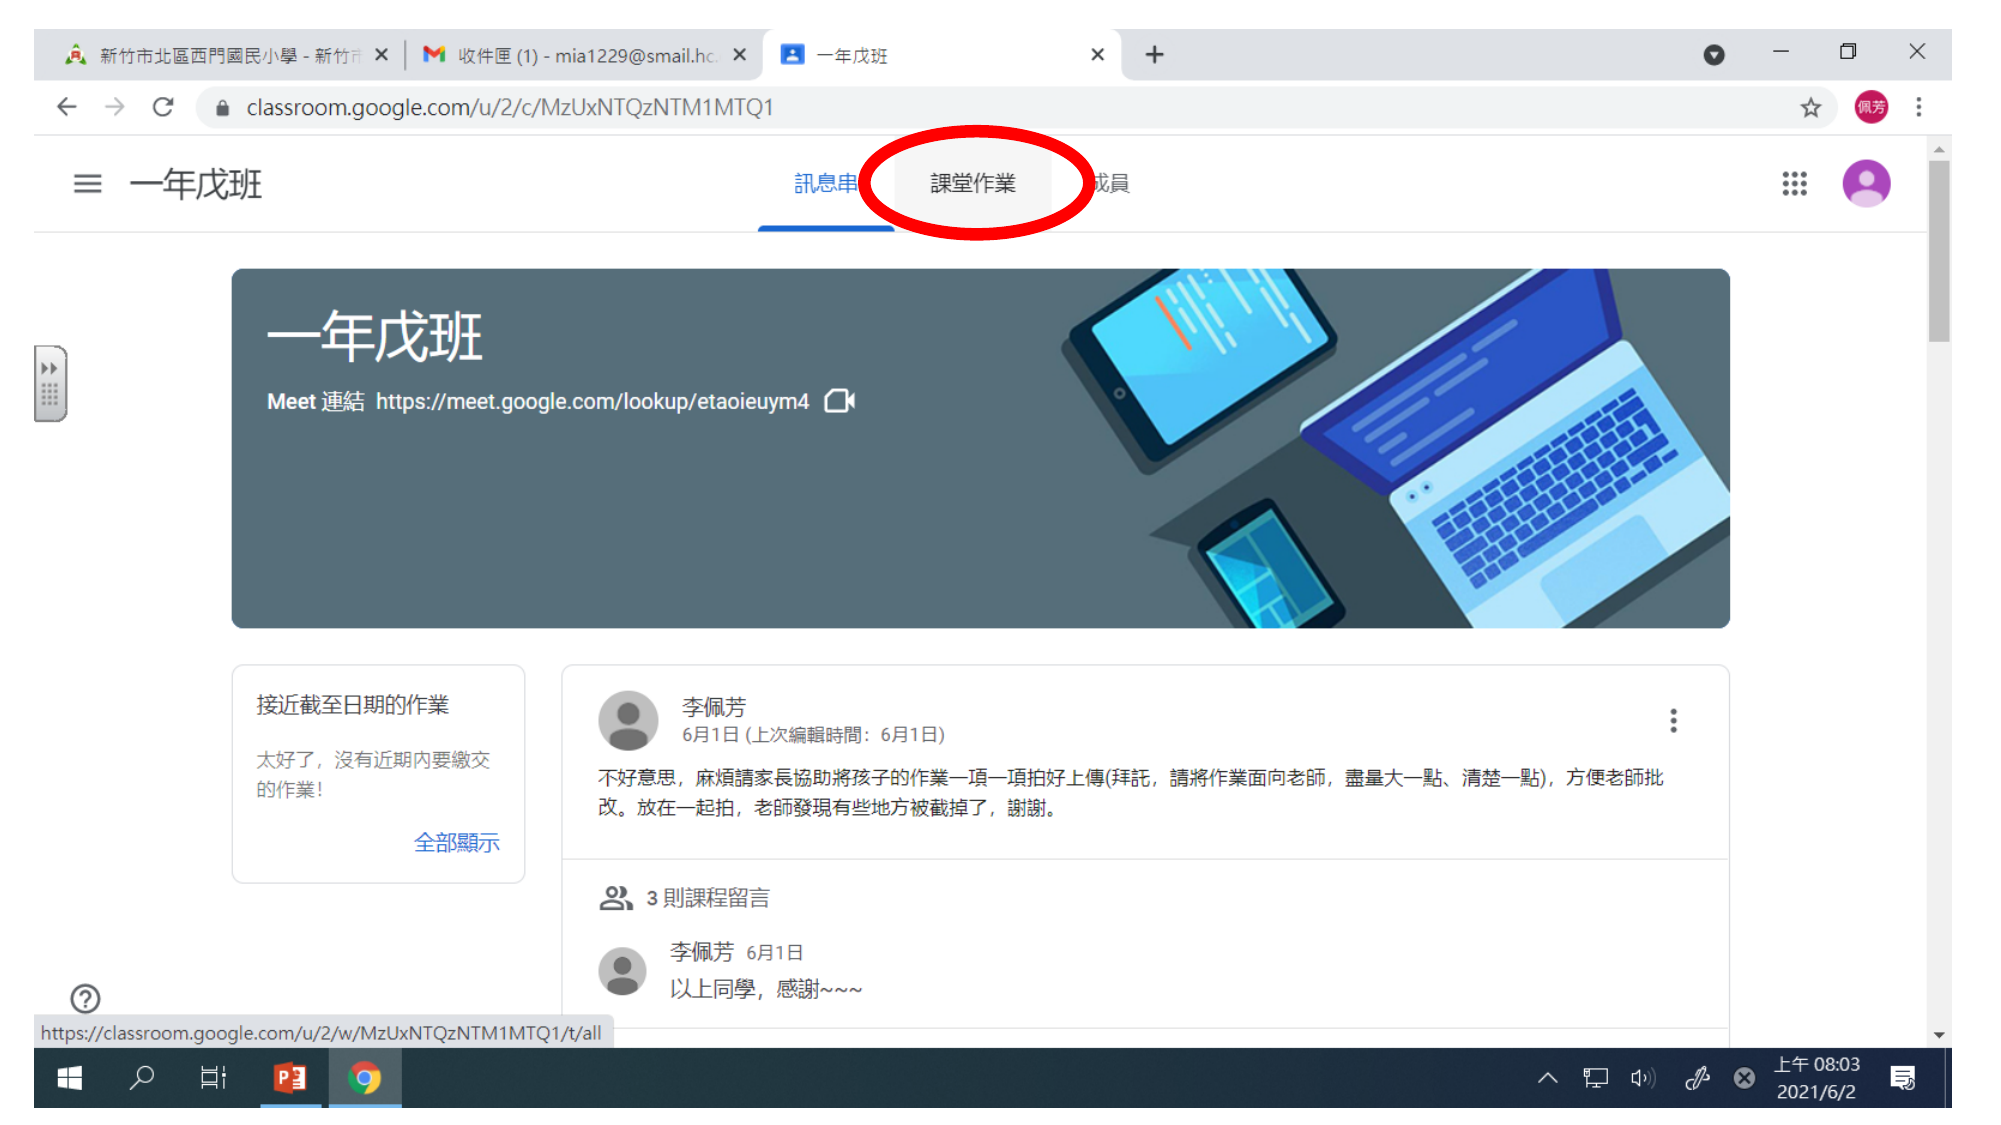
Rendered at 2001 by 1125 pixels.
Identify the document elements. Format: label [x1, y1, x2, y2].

list [34, 29, 1952, 1109]
